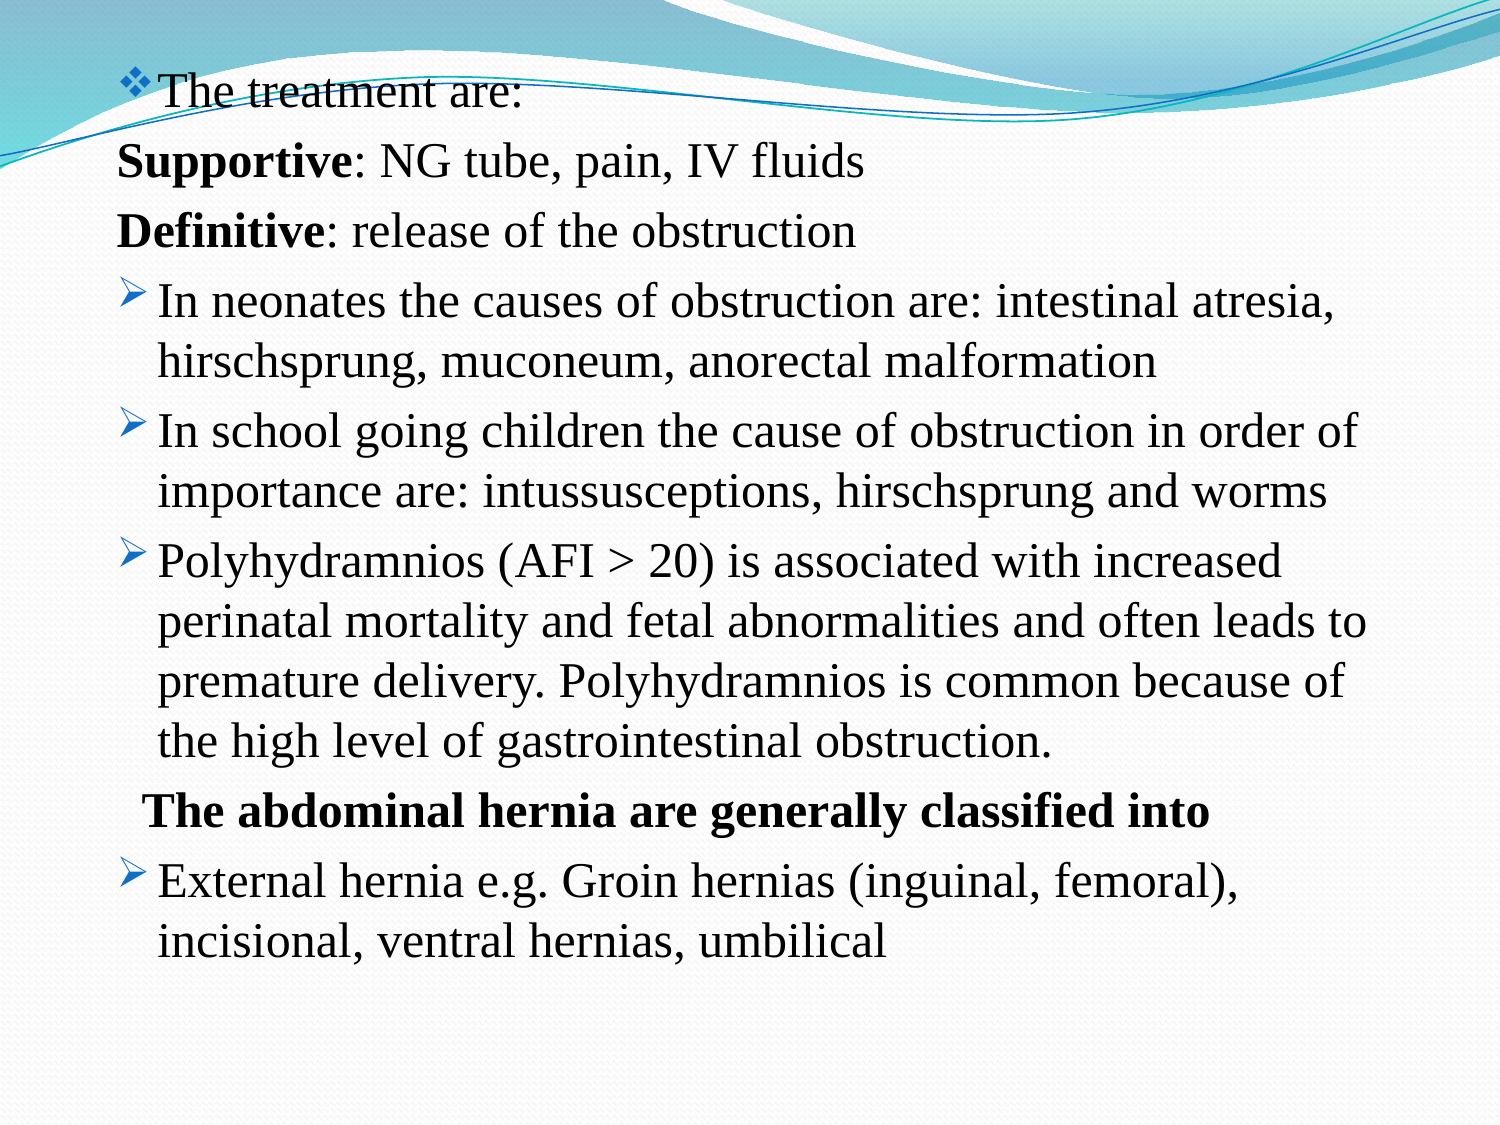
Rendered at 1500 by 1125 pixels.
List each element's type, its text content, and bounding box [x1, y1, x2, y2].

list The treatment are: Supportive: NG tube, pain, IV fluids Definitive: release of the obstruction In neonates the causes of obstruction are: intestinal atresia, hirschsprung, muconeum, anorectal malformation In school going children the cause of obstruction in order of importance are: intussusceptions, hirschsprung and worms Polyhydramnios (AFI > 20) is associated with increased perinatal mortality and fetal abnormalities and often leads to premature delivery. Polyhydramnios is common because of the high level of gastrointestinal obstruction. The abdominal hernia are generally classified into External hernia e.g. Groin hernias (inguinal, femoral), incisional, ventral hernias, umbilical [37, 50, 1425, 1125]
